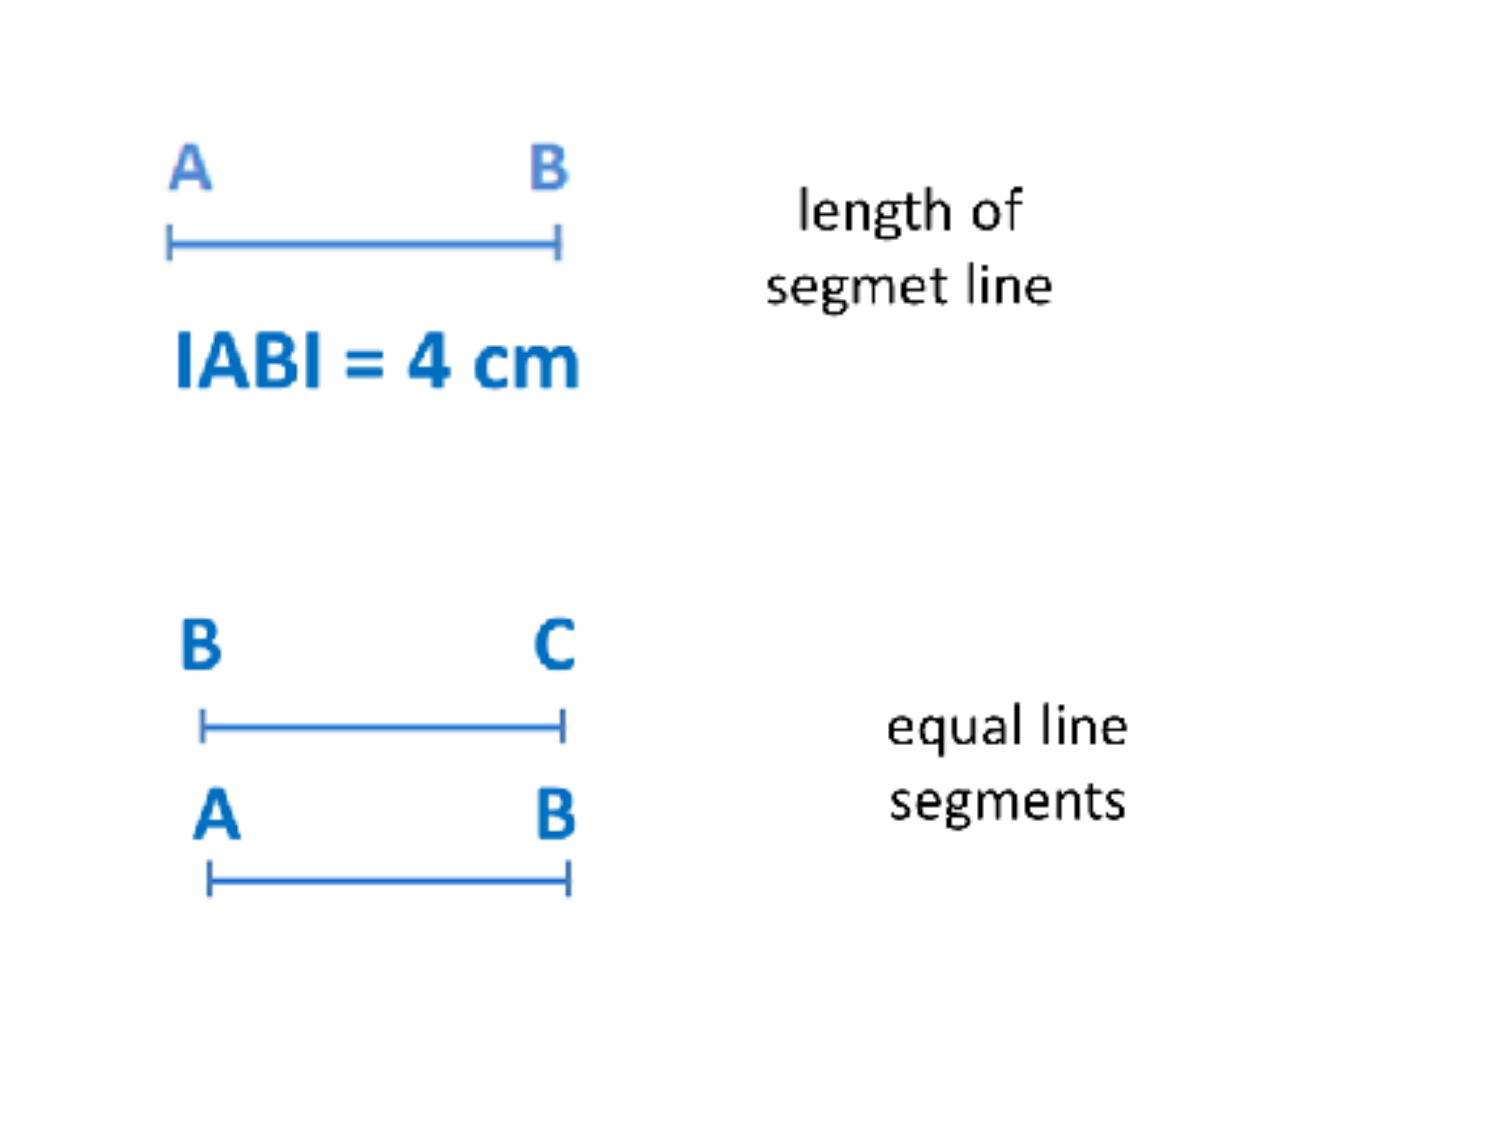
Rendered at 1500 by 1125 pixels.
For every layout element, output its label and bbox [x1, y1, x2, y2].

picture [170, 600, 609, 931]
list [135, 127, 618, 419]
picture [785, 669, 1235, 876]
picture [684, 89, 1140, 362]
